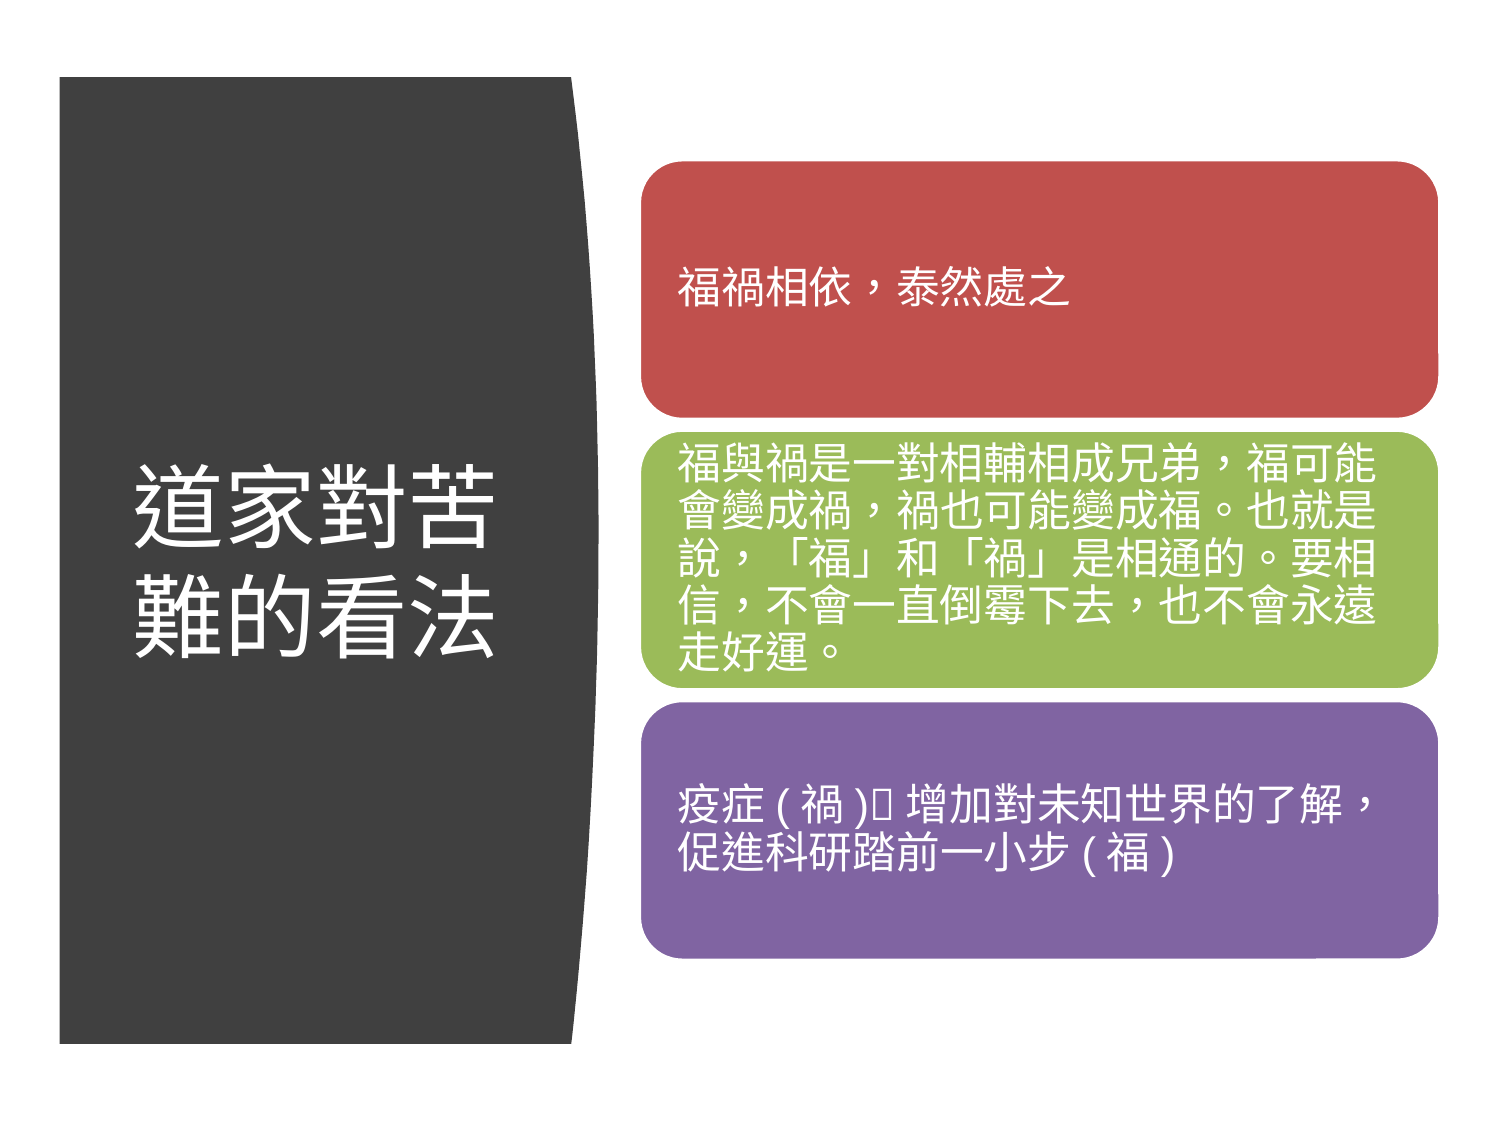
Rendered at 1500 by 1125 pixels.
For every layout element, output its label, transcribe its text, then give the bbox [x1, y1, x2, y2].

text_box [638, 76, 1441, 1043]
title 道家對苦難的看法 [106, 166, 527, 953]
text_box [57, 75, 601, 1046]
